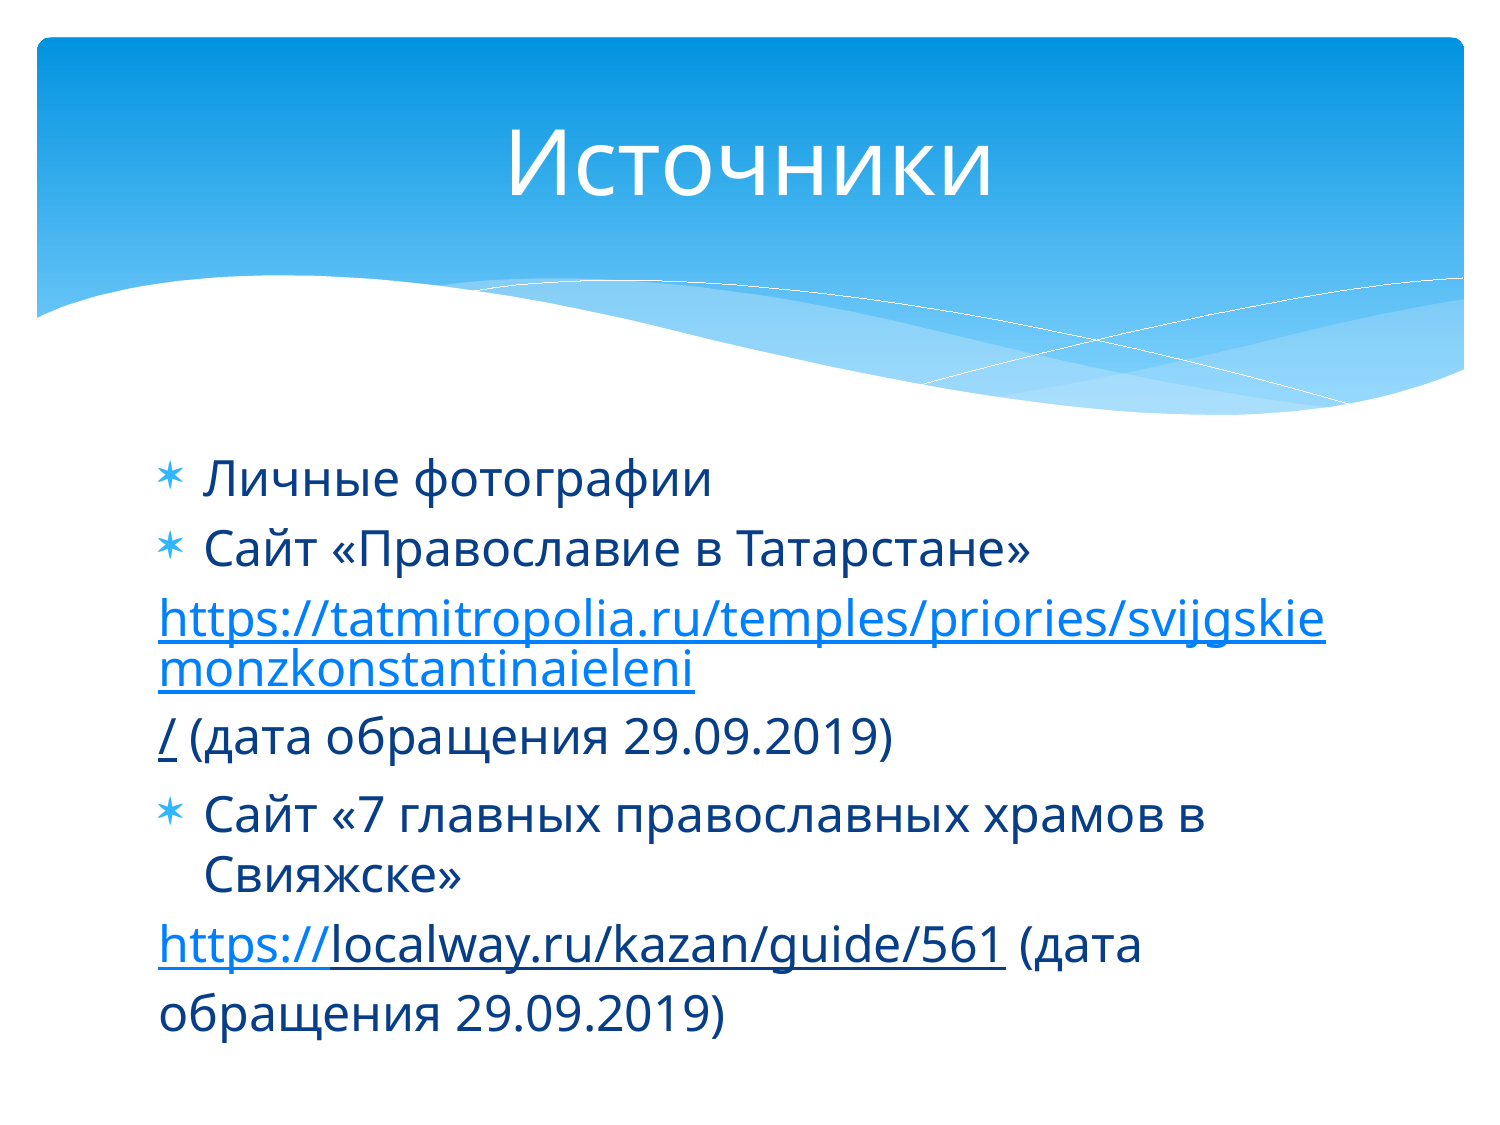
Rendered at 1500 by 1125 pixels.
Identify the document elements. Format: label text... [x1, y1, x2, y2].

title Источники [75, 55, 1425, 261]
list Личные фотографии Сайт «Православие в Татарстане» https://tatmitropolia.ru/temples/priories/svijgskiemonzkonstantinaieleni/ (дата обращения 29.09.2019) Сайт «7 главных православных храмов в Свияжске» https://localway.ru/kazan/guide/561 (дата обращения 29.09.2019) [143, 438, 1359, 1005]
